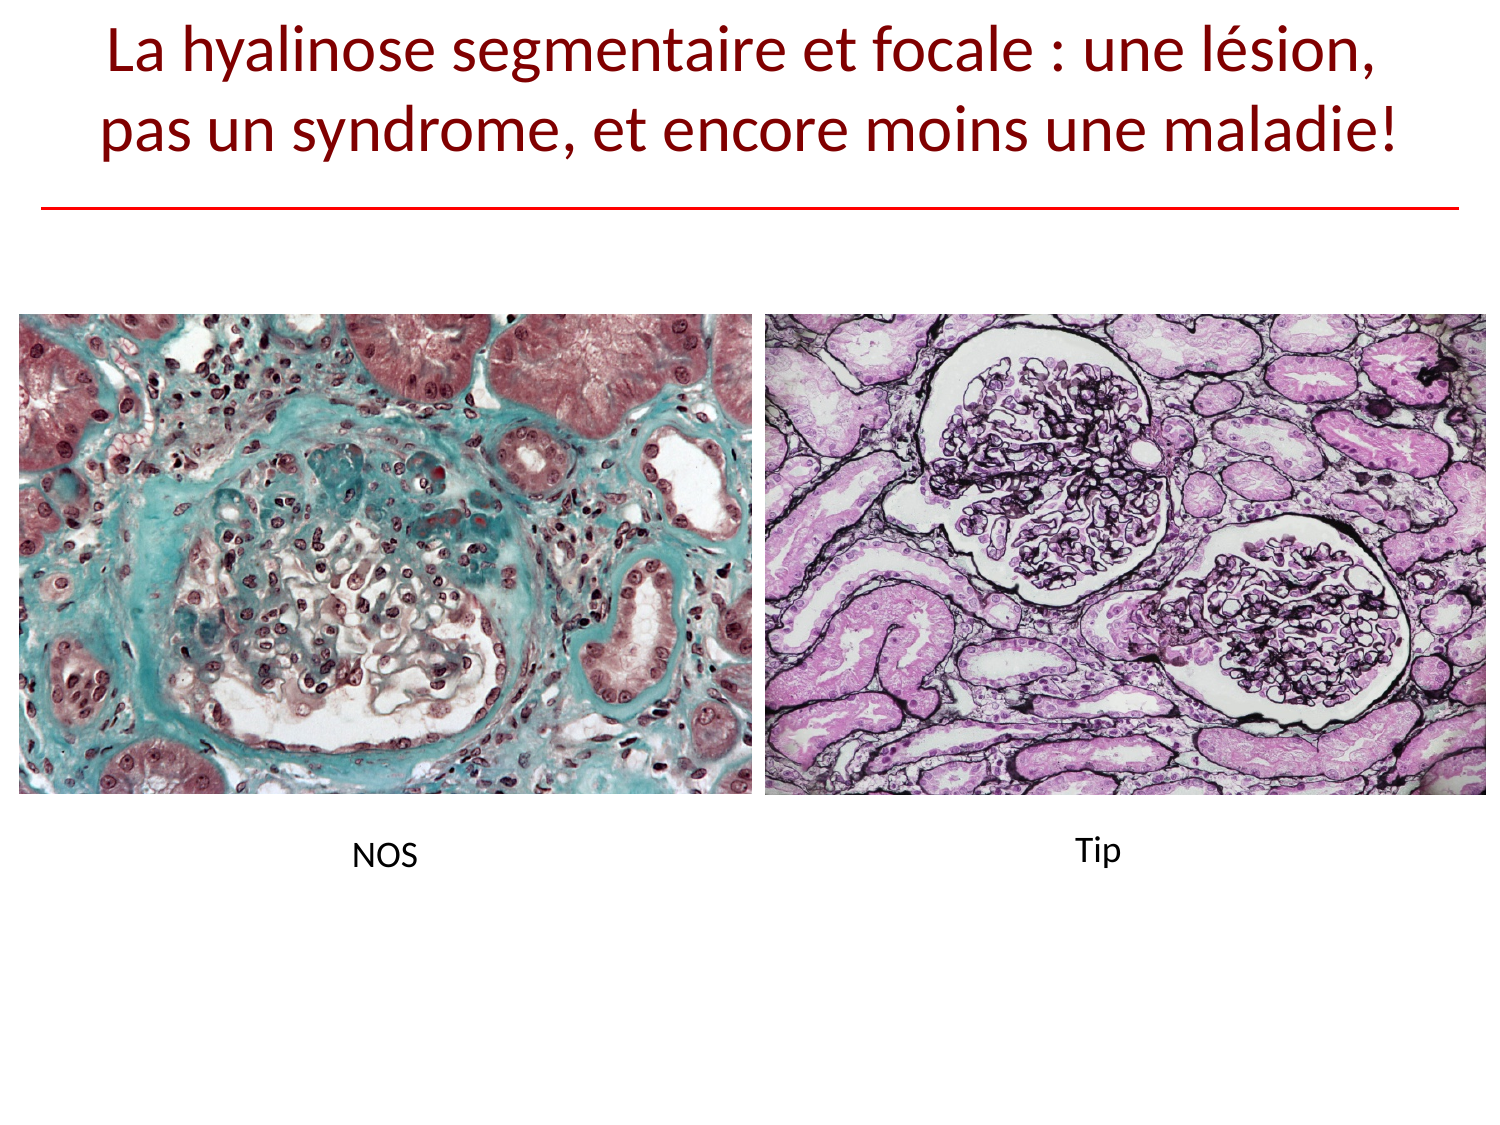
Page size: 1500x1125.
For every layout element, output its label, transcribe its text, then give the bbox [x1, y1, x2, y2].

text_box NOS [337, 822, 433, 882]
picture [18, 314, 752, 795]
title La hyalinose segmentaire et focale : une lésion, pas un syndrome, et encore moins une maladie! [0, 30, 1500, 219]
picture [765, 314, 1486, 795]
text_box Tip [1060, 817, 1137, 878]
